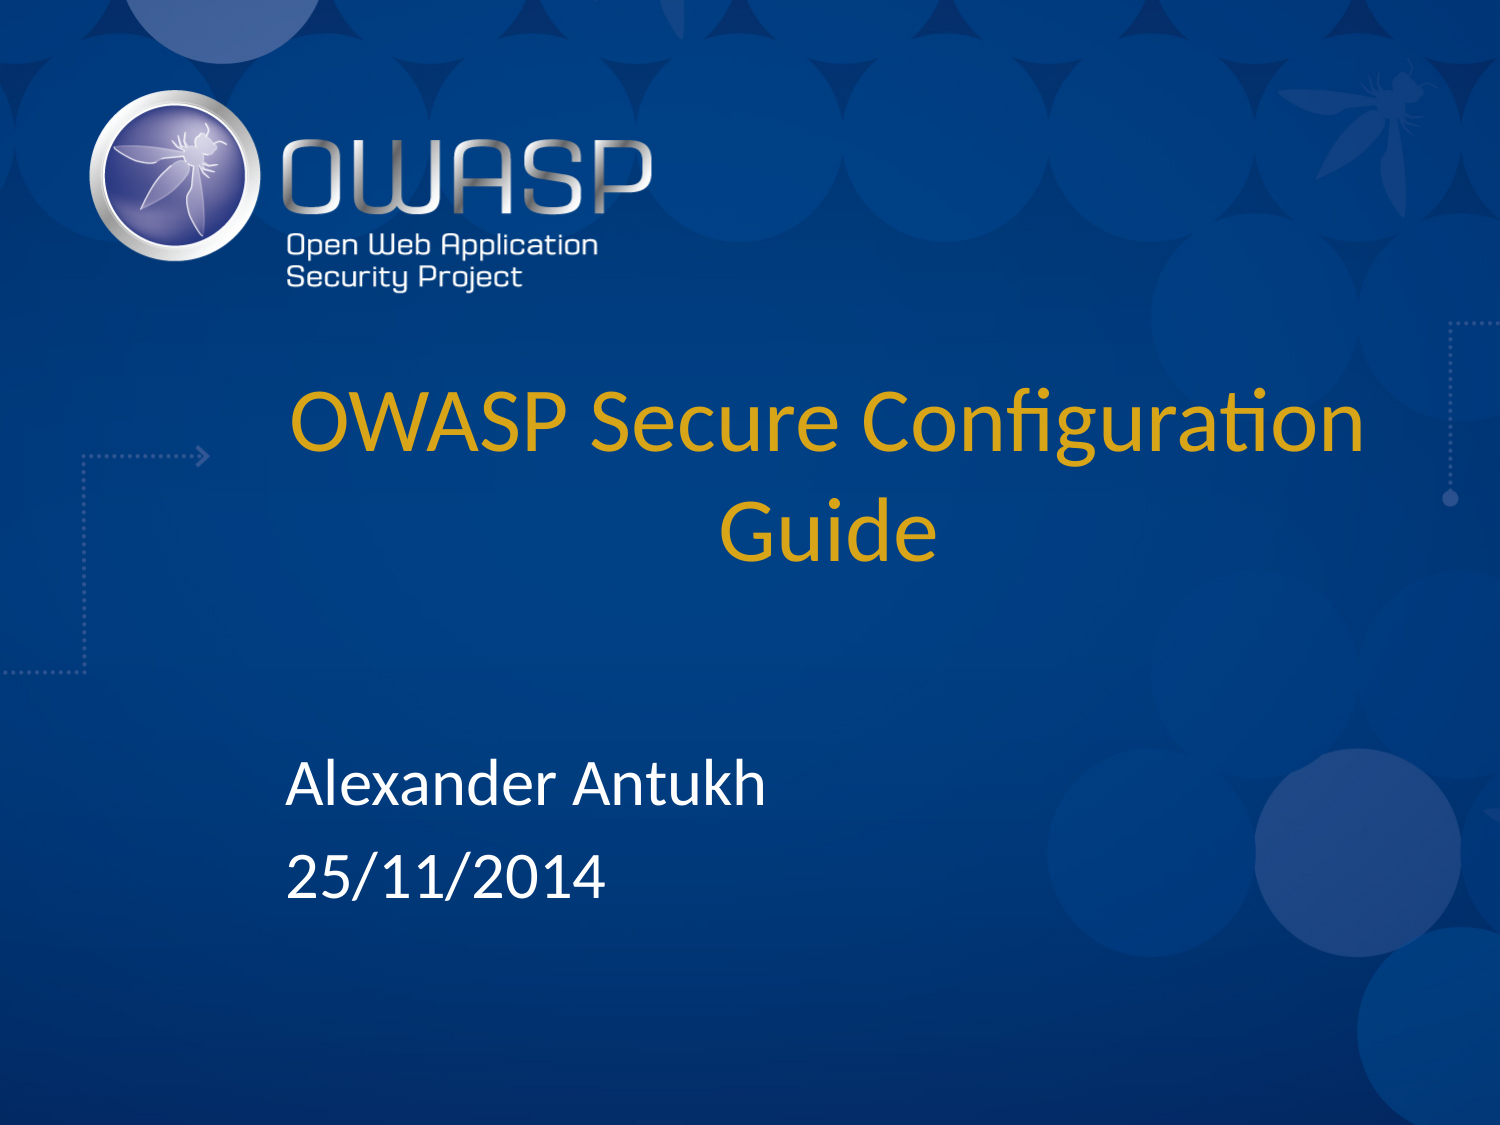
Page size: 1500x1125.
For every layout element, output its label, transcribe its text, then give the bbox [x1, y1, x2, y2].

title OWASP Secure Configuration Guide [270, 349, 1388, 591]
picture [0, 0, 1500, 1125]
subtitle Alexander Antukh 25/11/2014 [270, 637, 1275, 925]
